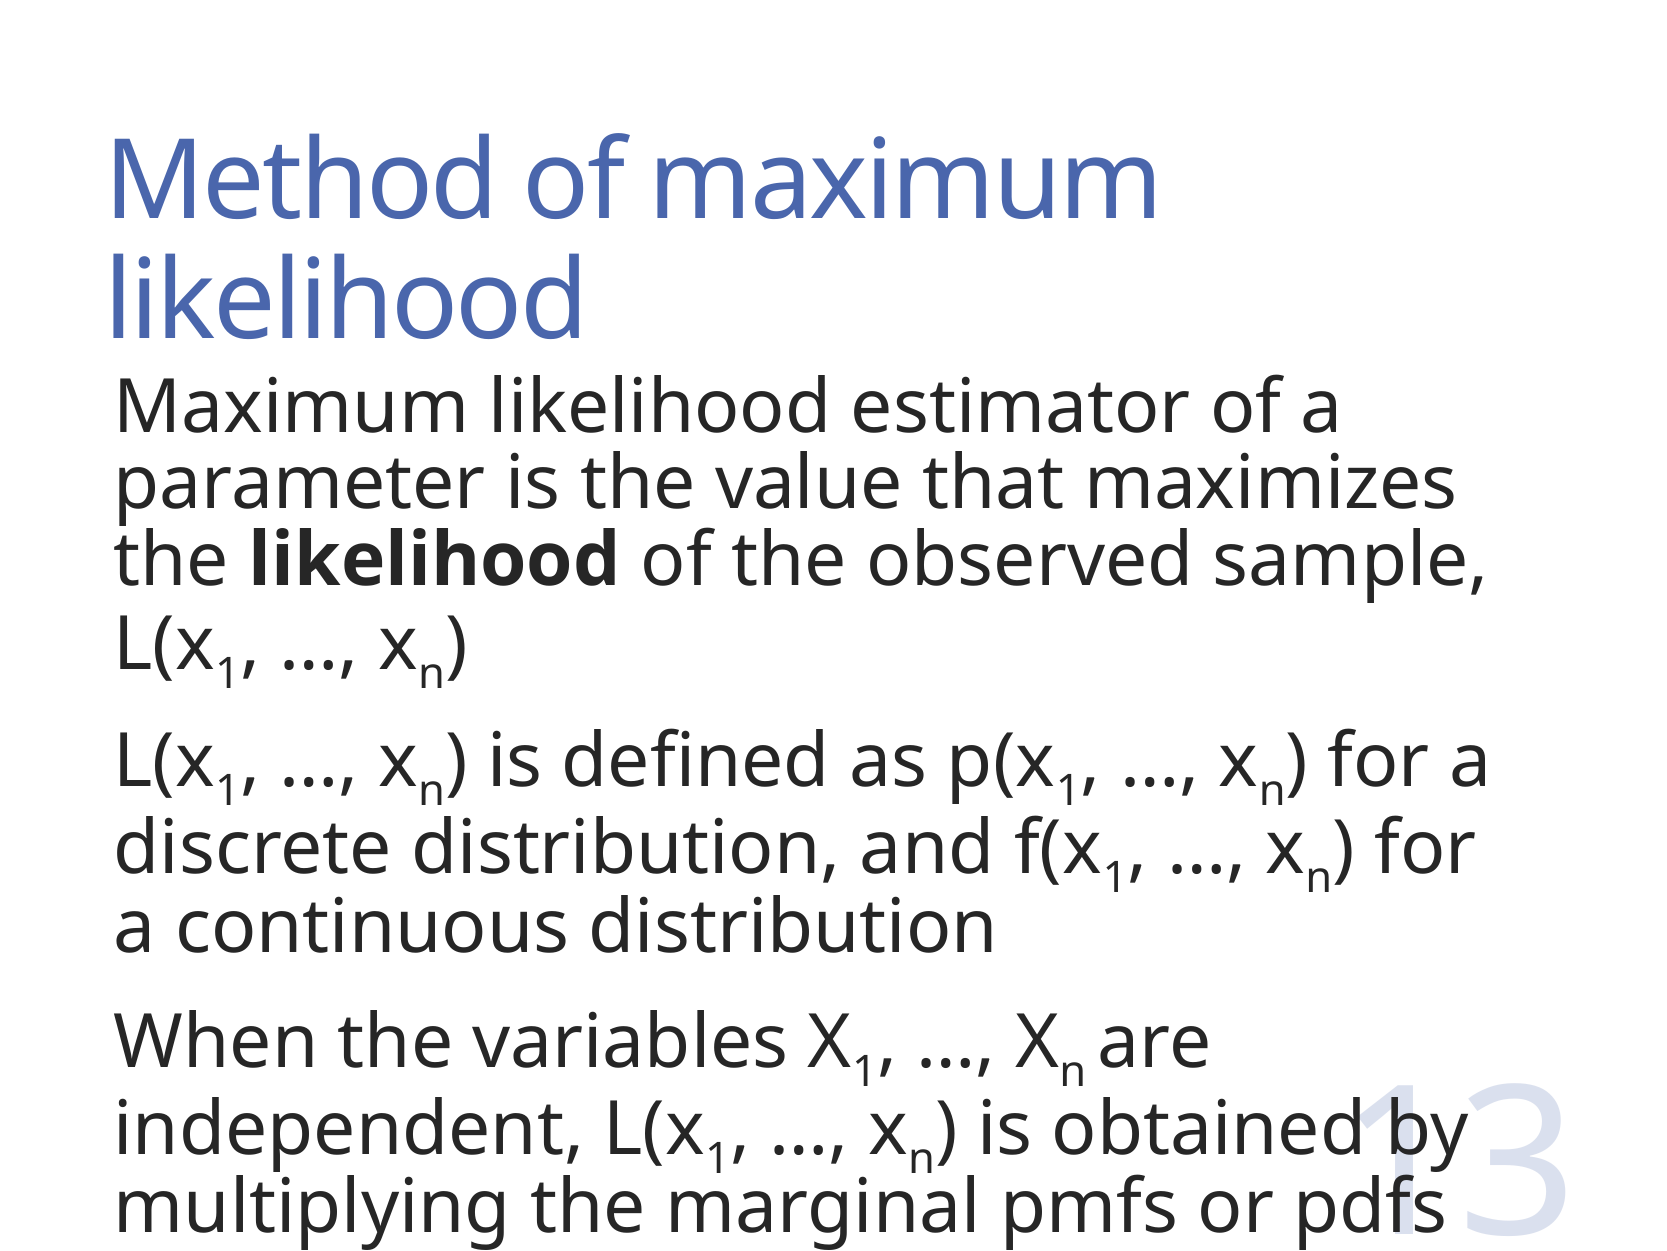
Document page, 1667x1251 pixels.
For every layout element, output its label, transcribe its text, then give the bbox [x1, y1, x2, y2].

list Maximum likelihood estimator of a parameter is the value that maximizes the likelihood of the observed sample, L(x1, …, xn) L(x1, …, xn) is defined as p(x1, …, xn) for a discrete distribution, and f(x1, …, xn) for a continuous distribution When the variables X1, …, Xn are independent, L(x1, …, xn) is obtained by multiplying the marginal pmfs or pdfs [92, 363, 1534, 1125]
title Method of maximum likelihood [89, 91, 1563, 394]
slide_number 13 [1192, 1062, 1593, 1250]
